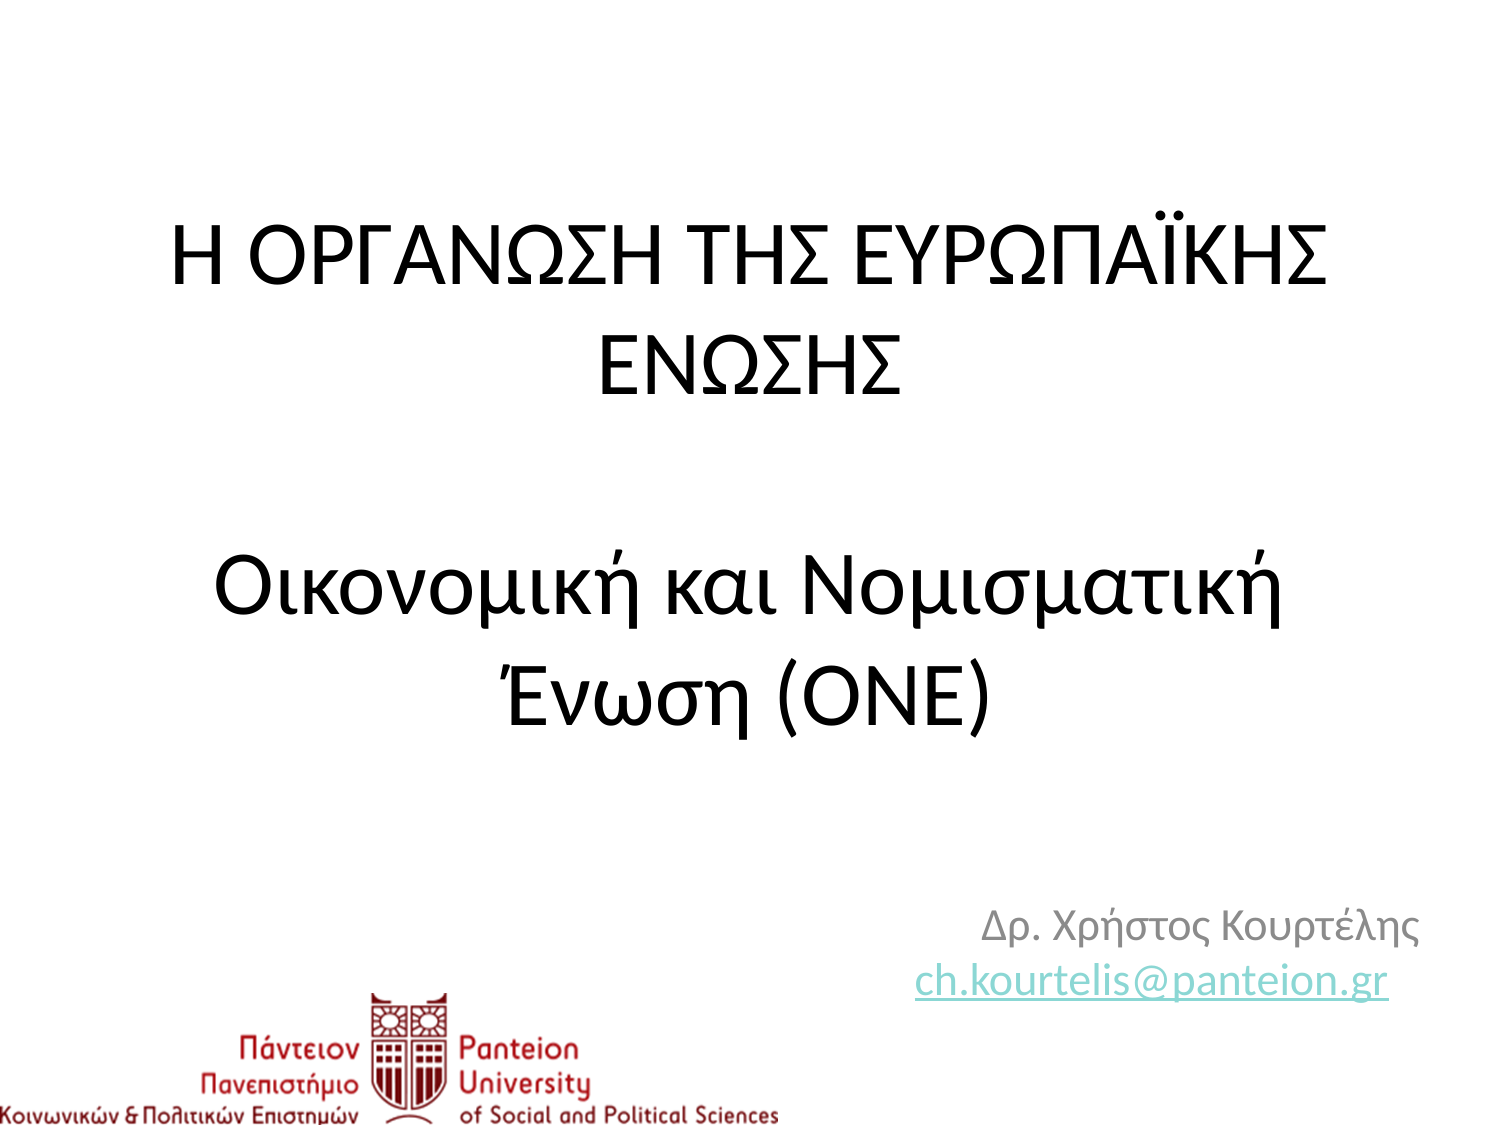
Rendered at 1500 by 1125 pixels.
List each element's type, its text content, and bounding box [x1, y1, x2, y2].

picture [0, 993, 778, 1125]
title Η ΟΡΓΑΝΩΣΗ ΤΗΣ ΕΥΡΩΠΑΪΚΗΣ ΕΝΩΣΗΣ Οικονομική και Νομισματική Ένωση (ΟΝΕ) [112, 66, 1388, 870]
subtitle Δρ. Χρήστος Κουρτέλης ch.kourtelis@panteion.gr [679, 822, 1436, 1071]
